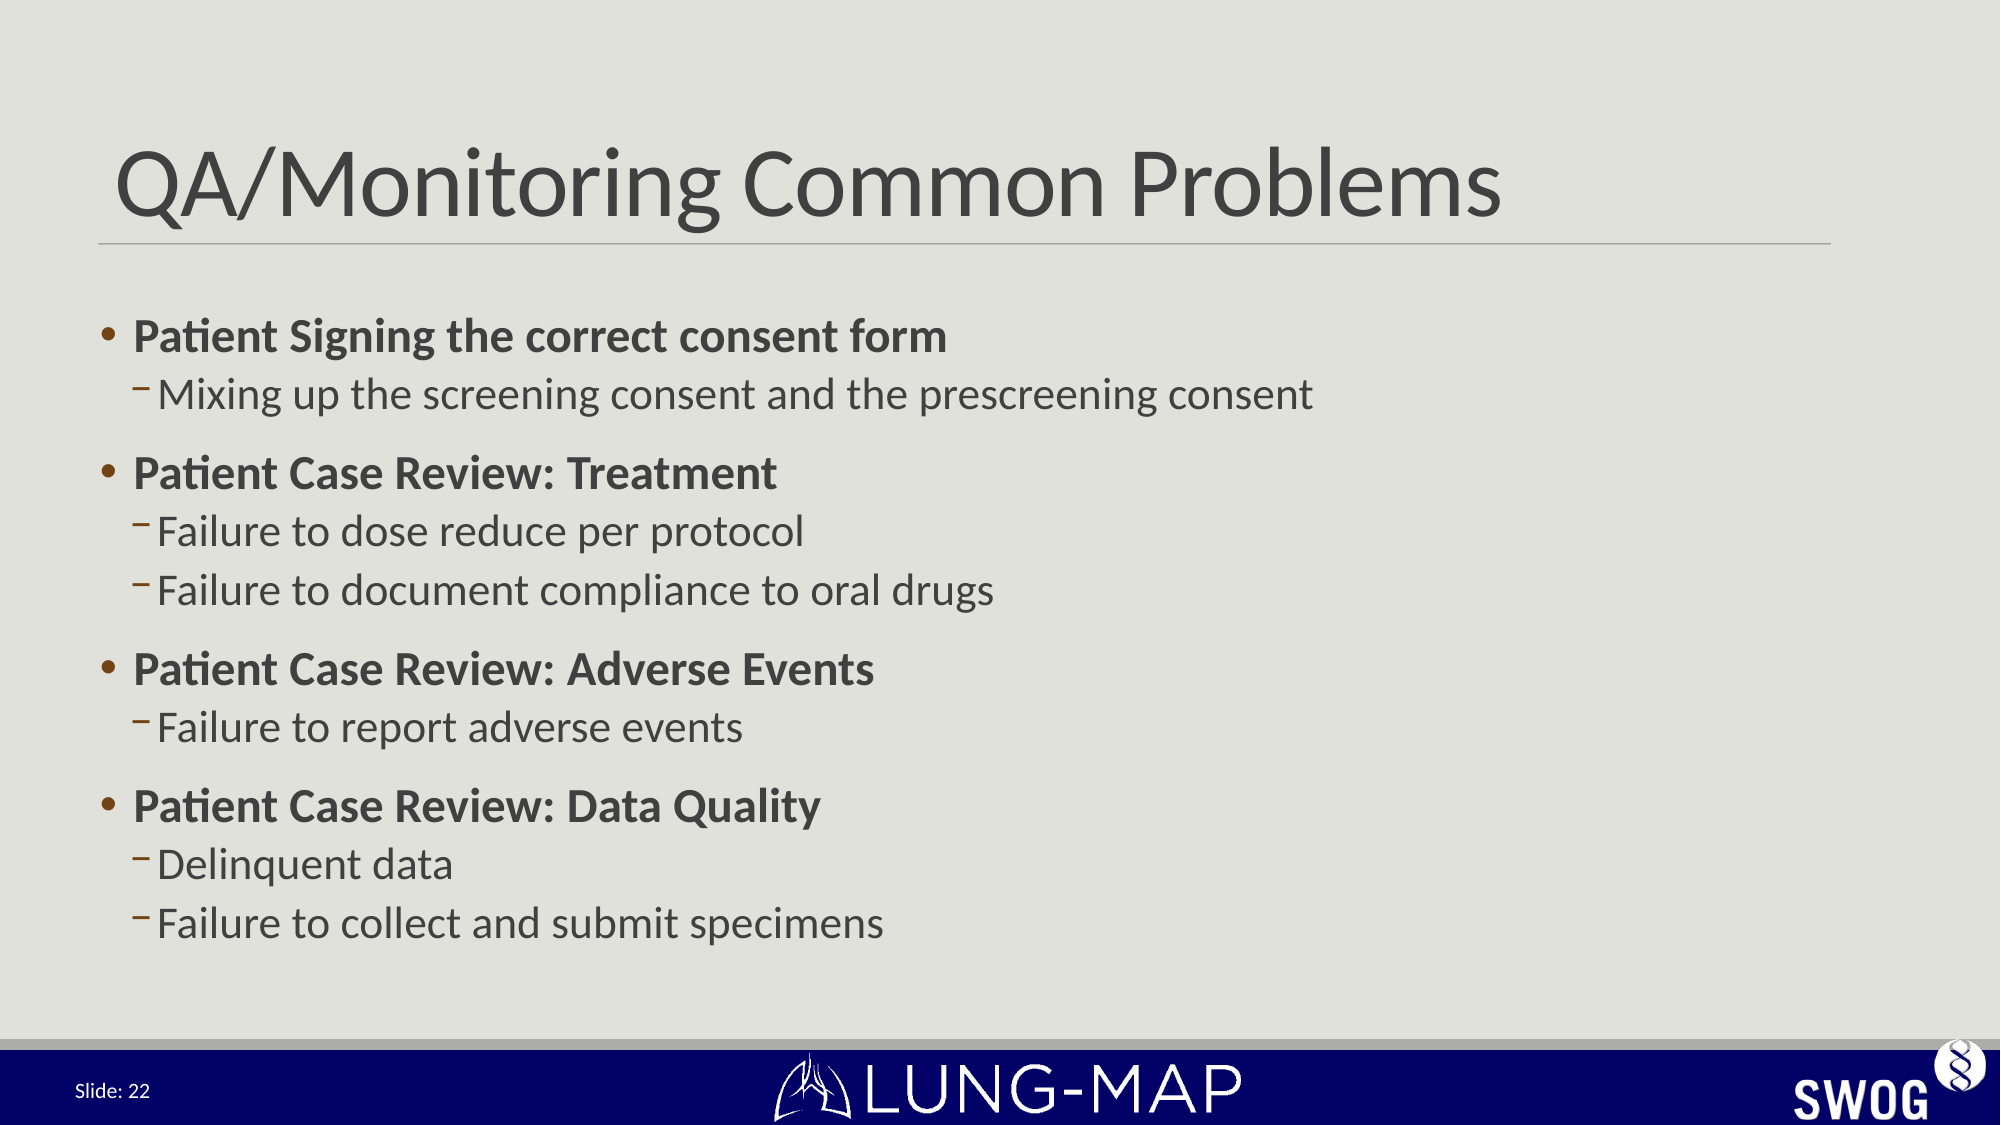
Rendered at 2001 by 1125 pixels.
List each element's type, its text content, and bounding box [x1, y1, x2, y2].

title QA/Monitoring Common Problems [99, 5, 1830, 245]
picture [1794, 1039, 1986, 1120]
slide_number Slide: 22 [9, 1059, 166, 1120]
picture [769, 1053, 1241, 1122]
list Patient Signing the correct consent form Mixing up the screening consent and the prescreening consent Patient Case Review: Treatment Failure to dose reduce per protocol Failure to document compliance to oral drugs Patient Case Review: Adverse Events Failure to report adverse events Patient Case Review: Data Quality Delinquent data Failure to collect and submit specimens [99, 302, 1830, 963]
